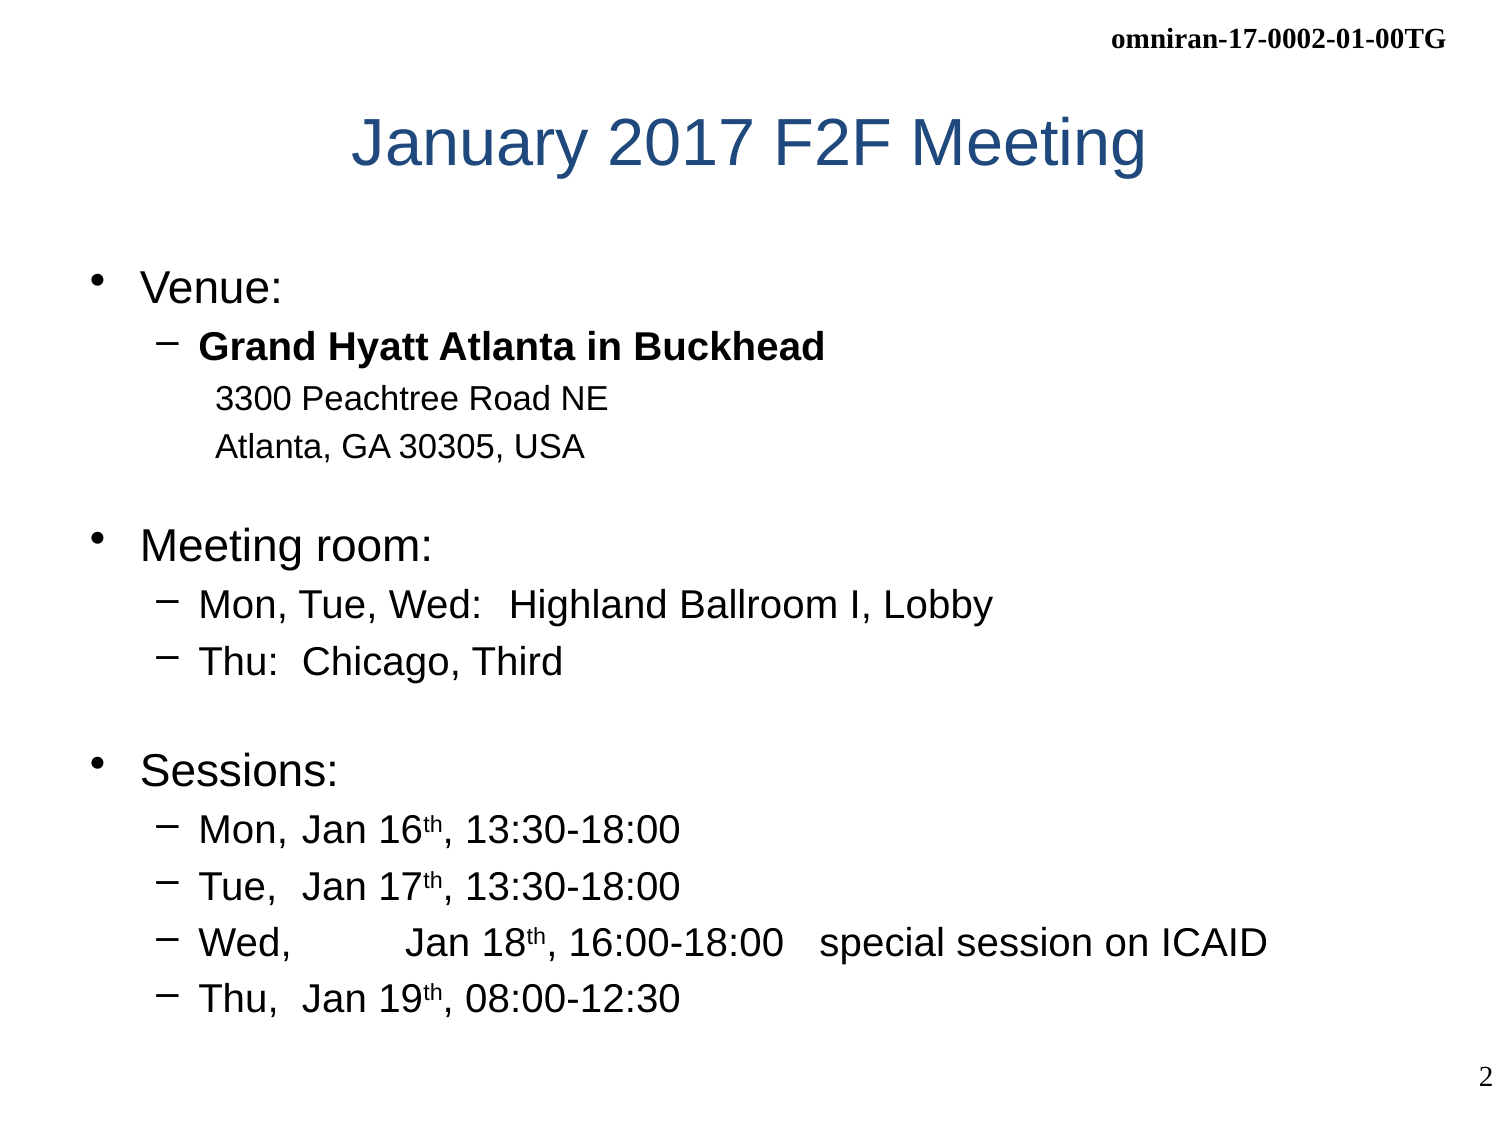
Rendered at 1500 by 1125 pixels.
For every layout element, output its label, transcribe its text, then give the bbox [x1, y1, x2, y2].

list Venue: Grand Hyatt Atlanta in Buckhead 3300 Peachtree Road NE Atlanta, GA 30305, USA Meeting room: Mon, Tue, Wed: Highland Ballroom I, Lobby Thu: Chicago, Third Sessions: Mon, Jan 16th, 13:30-18:00 Tue, Jan 17th, 13:30-18:00 Wed, Jan 18th, 16:00-18:00 special session on ICAID Thu, Jan 19th, 08:00-12:30 [75, 249, 1425, 1038]
title January 2017 F2F Meeting [75, 45, 1425, 233]
